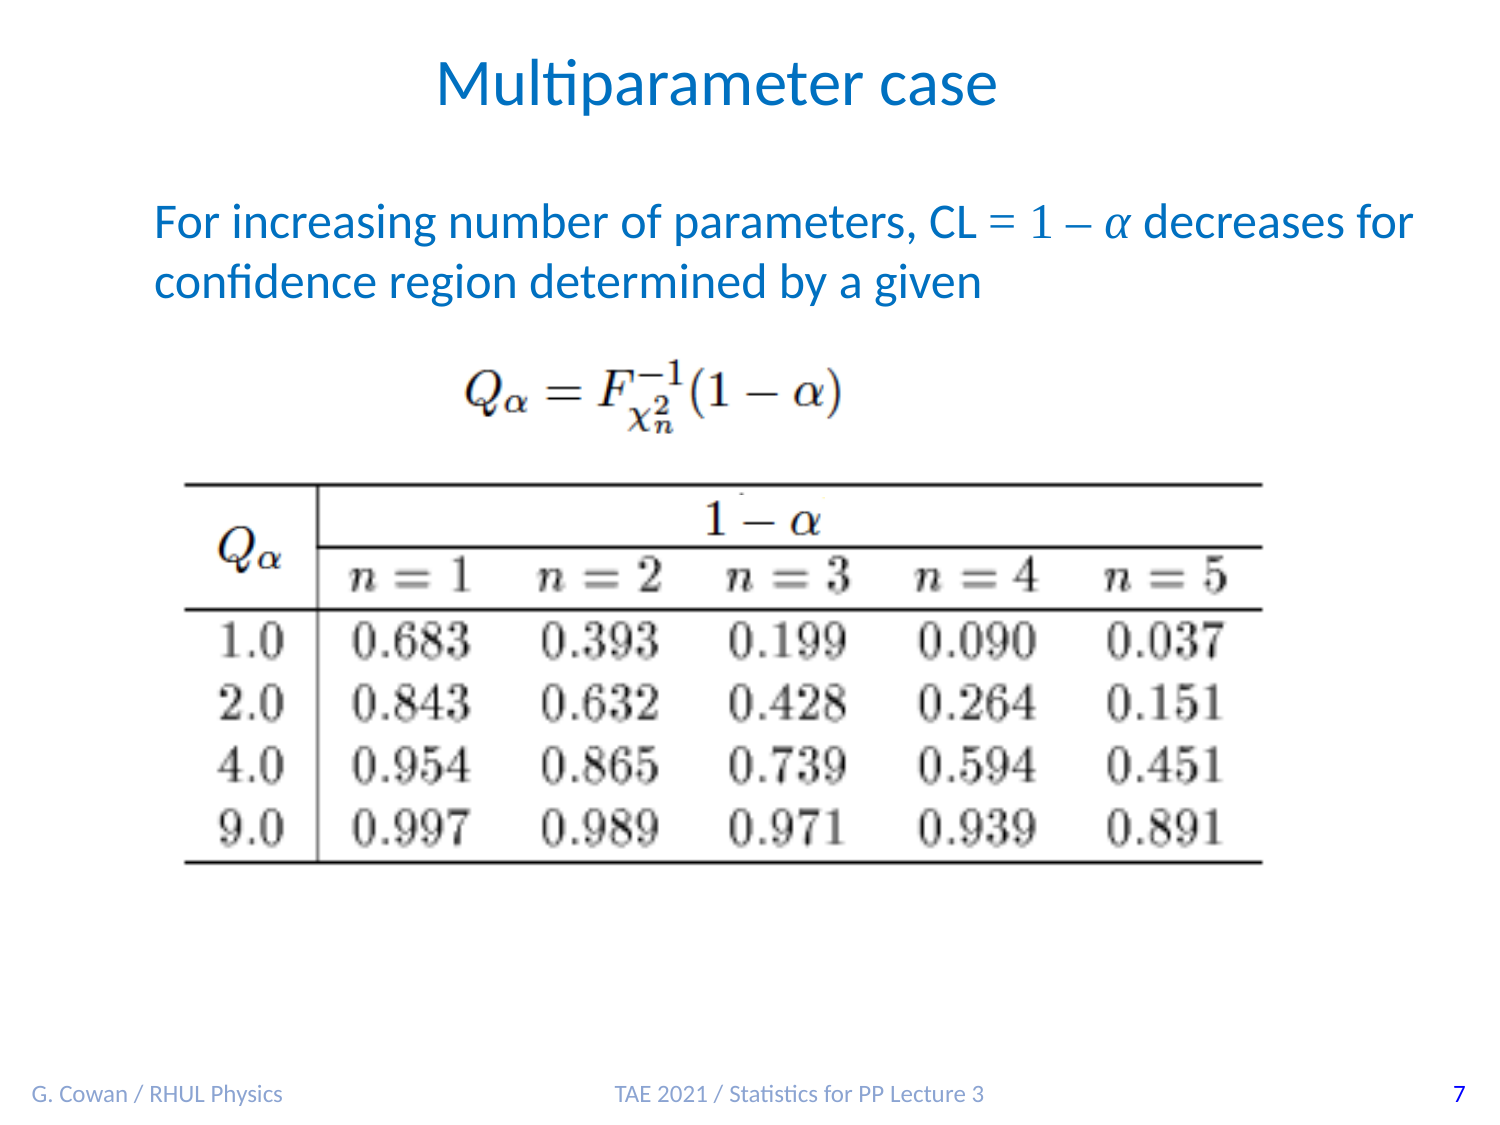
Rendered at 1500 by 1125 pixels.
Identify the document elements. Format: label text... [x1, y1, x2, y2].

slide_number G. Cowan / RHUL Physics [16, 1062, 338, 1123]
text_box For increasing number of parameters, CL = 1 – α decreases for confidence region determined by a given [139, 181, 1430, 316]
picture [166, 467, 1280, 886]
footer TAE 2021 / Statistics for PP Lecture 3 [338, 1062, 1262, 1123]
text_box Multiparameter case [22, 31, 1412, 166]
slide_number 7 [1262, 1062, 1481, 1123]
picture [437, 343, 847, 453]
